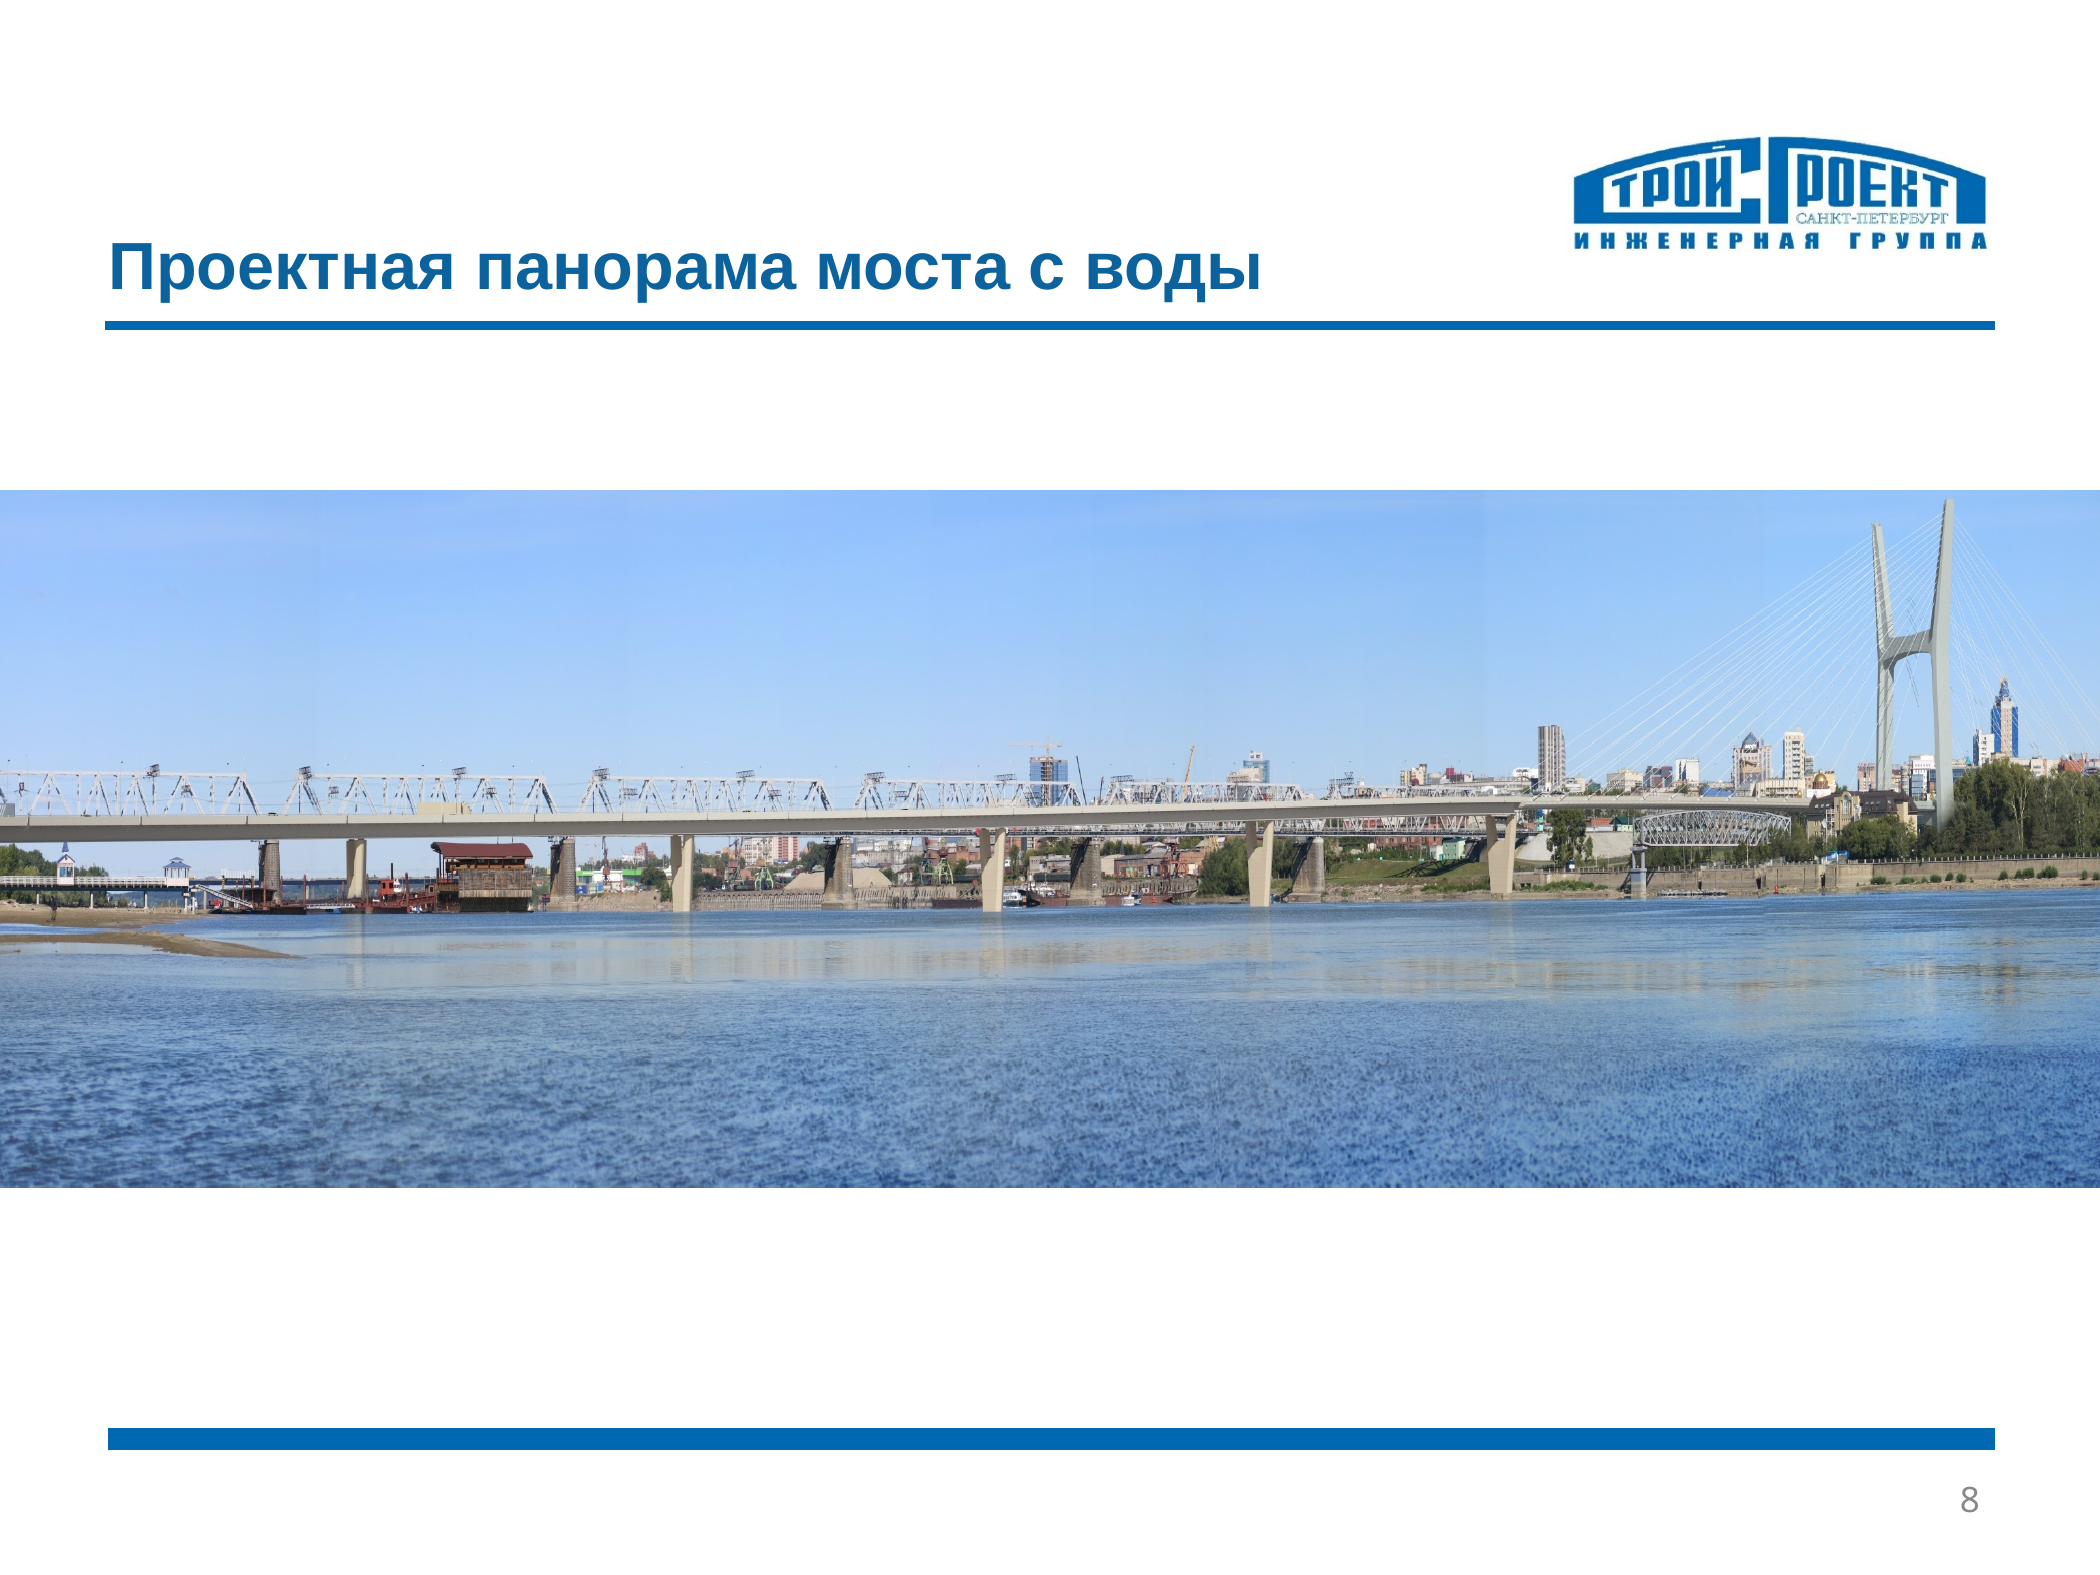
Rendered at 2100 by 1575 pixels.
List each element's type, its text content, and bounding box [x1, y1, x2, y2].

slide_number 8 [1447, 1459, 1995, 1544]
text_box Проектная панорама моста с воды [93, 215, 1373, 311]
picture [0, 490, 2100, 1188]
picture [1564, 128, 1995, 266]
